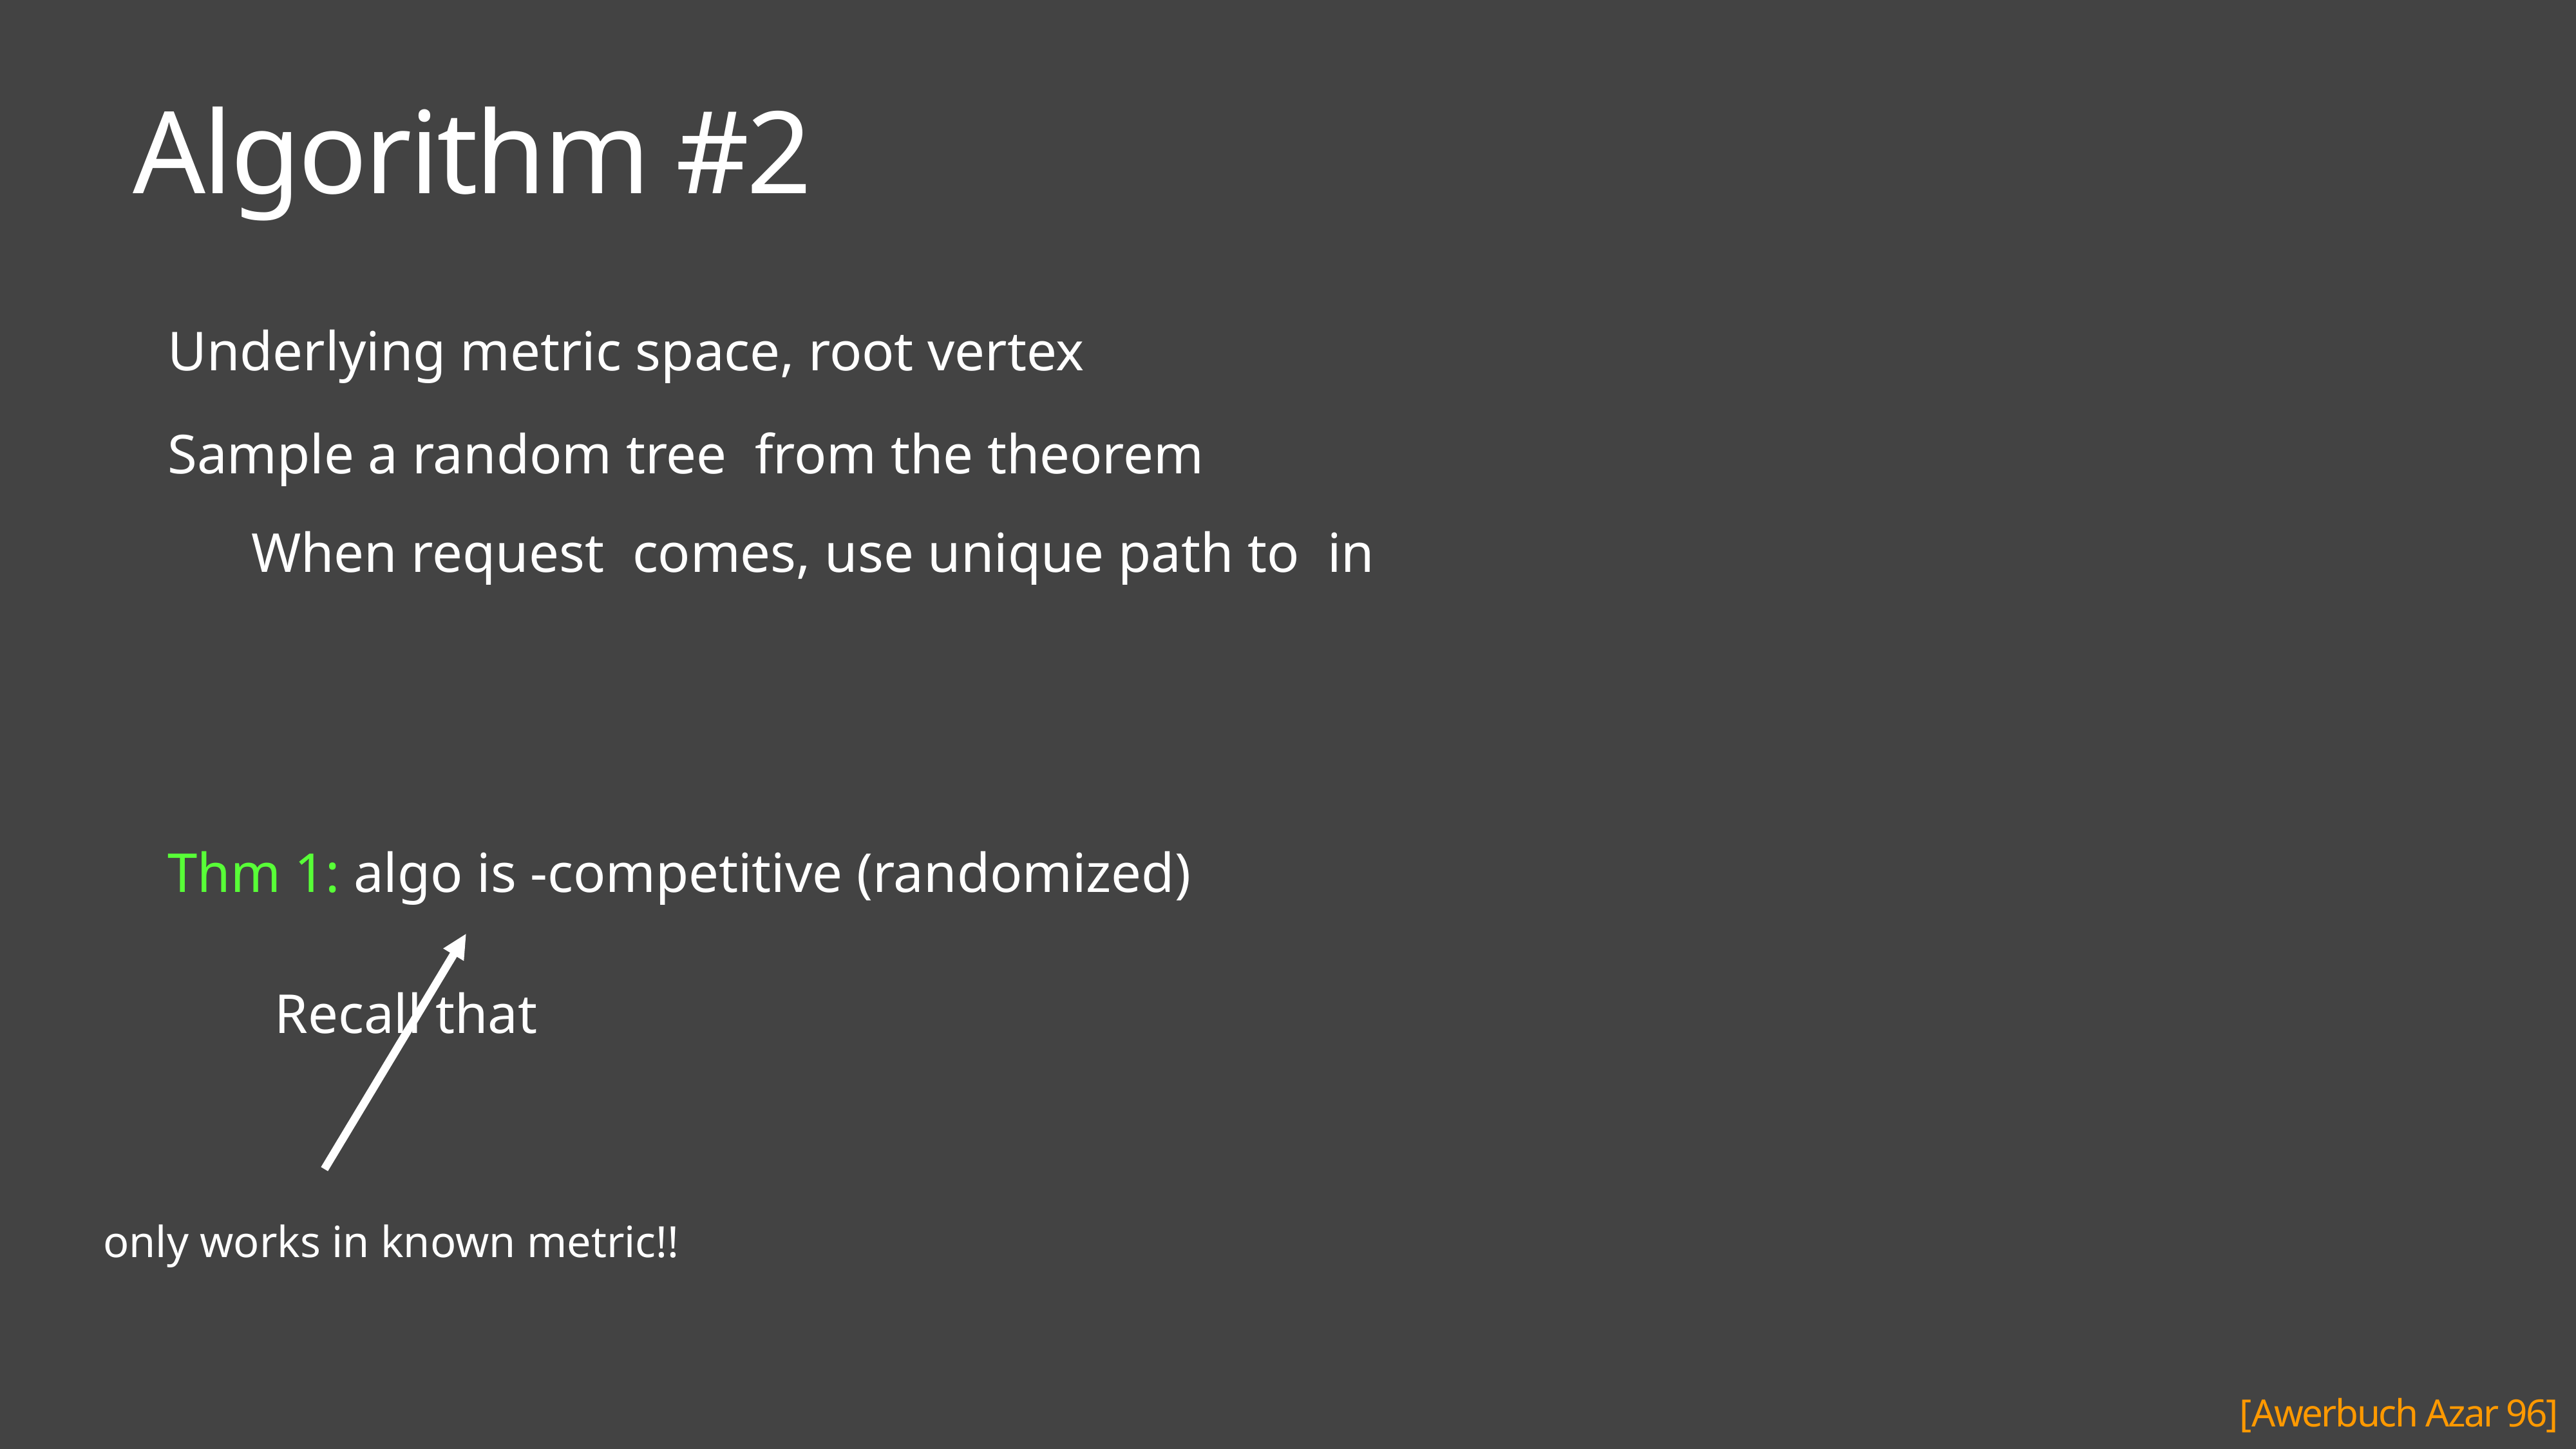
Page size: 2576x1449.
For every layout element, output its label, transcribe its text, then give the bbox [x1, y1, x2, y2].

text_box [324, 933, 466, 1170]
text_box only works in known metric!! [98, 1209, 686, 1272]
title Algorithm #2 [127, 100, 2449, 253]
text_box [Awerbuch Azar 96] [1831, 1392, 2564, 1440]
